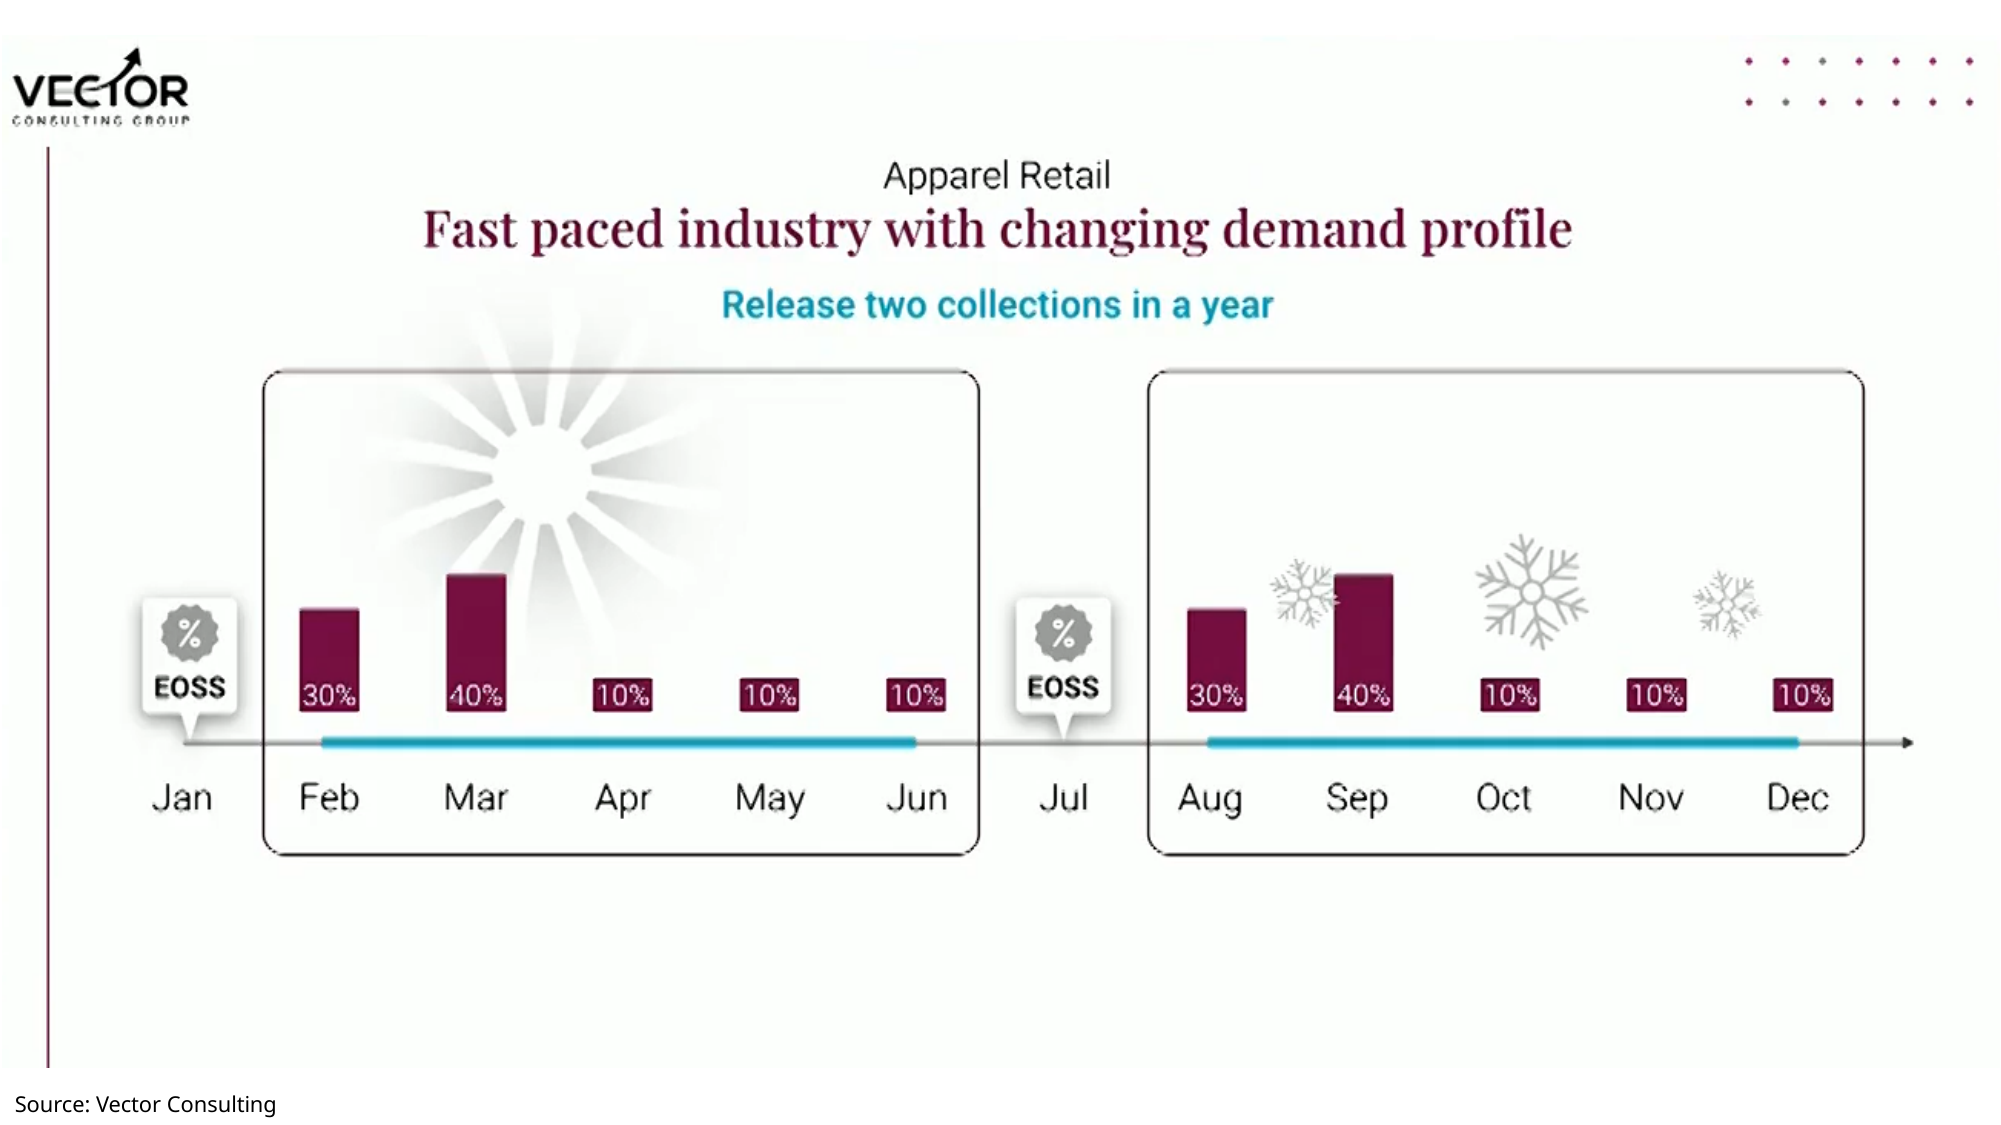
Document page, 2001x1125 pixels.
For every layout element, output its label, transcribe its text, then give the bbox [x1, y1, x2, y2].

picture [1, 35, 2000, 1068]
text_box Source: Vector Consulting [0, 1083, 720, 1125]
